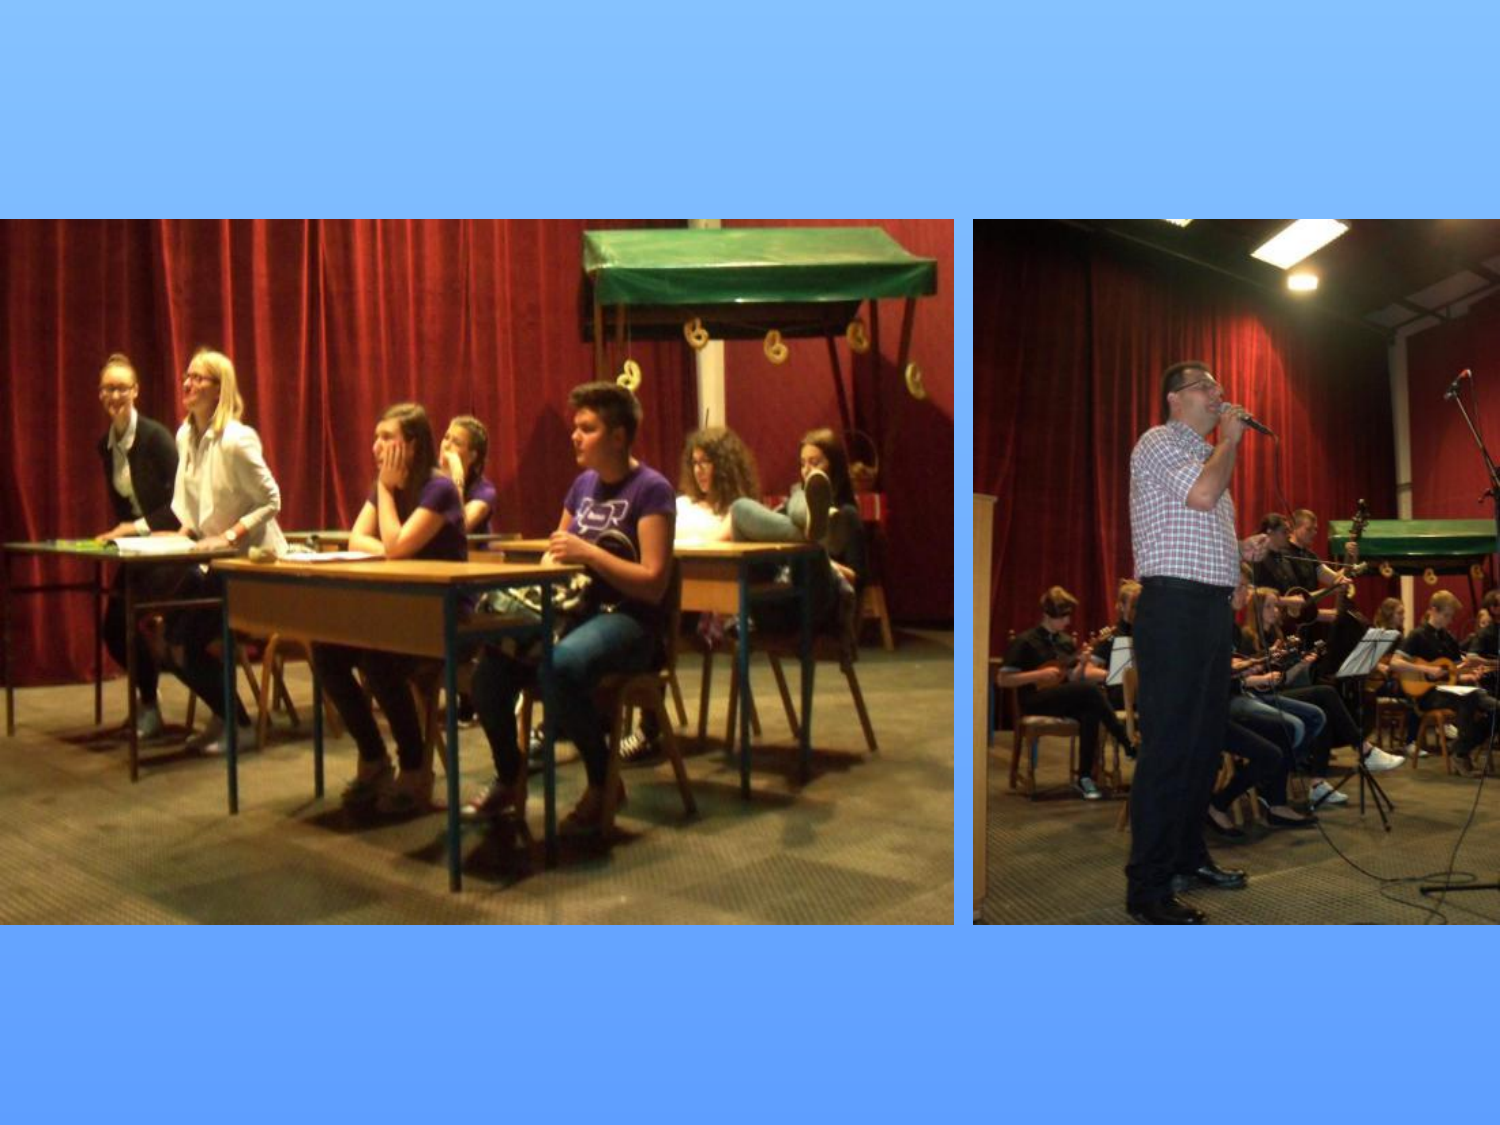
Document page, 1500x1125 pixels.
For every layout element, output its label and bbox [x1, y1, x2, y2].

picture [972, 219, 1500, 925]
picture [0, 219, 954, 925]
